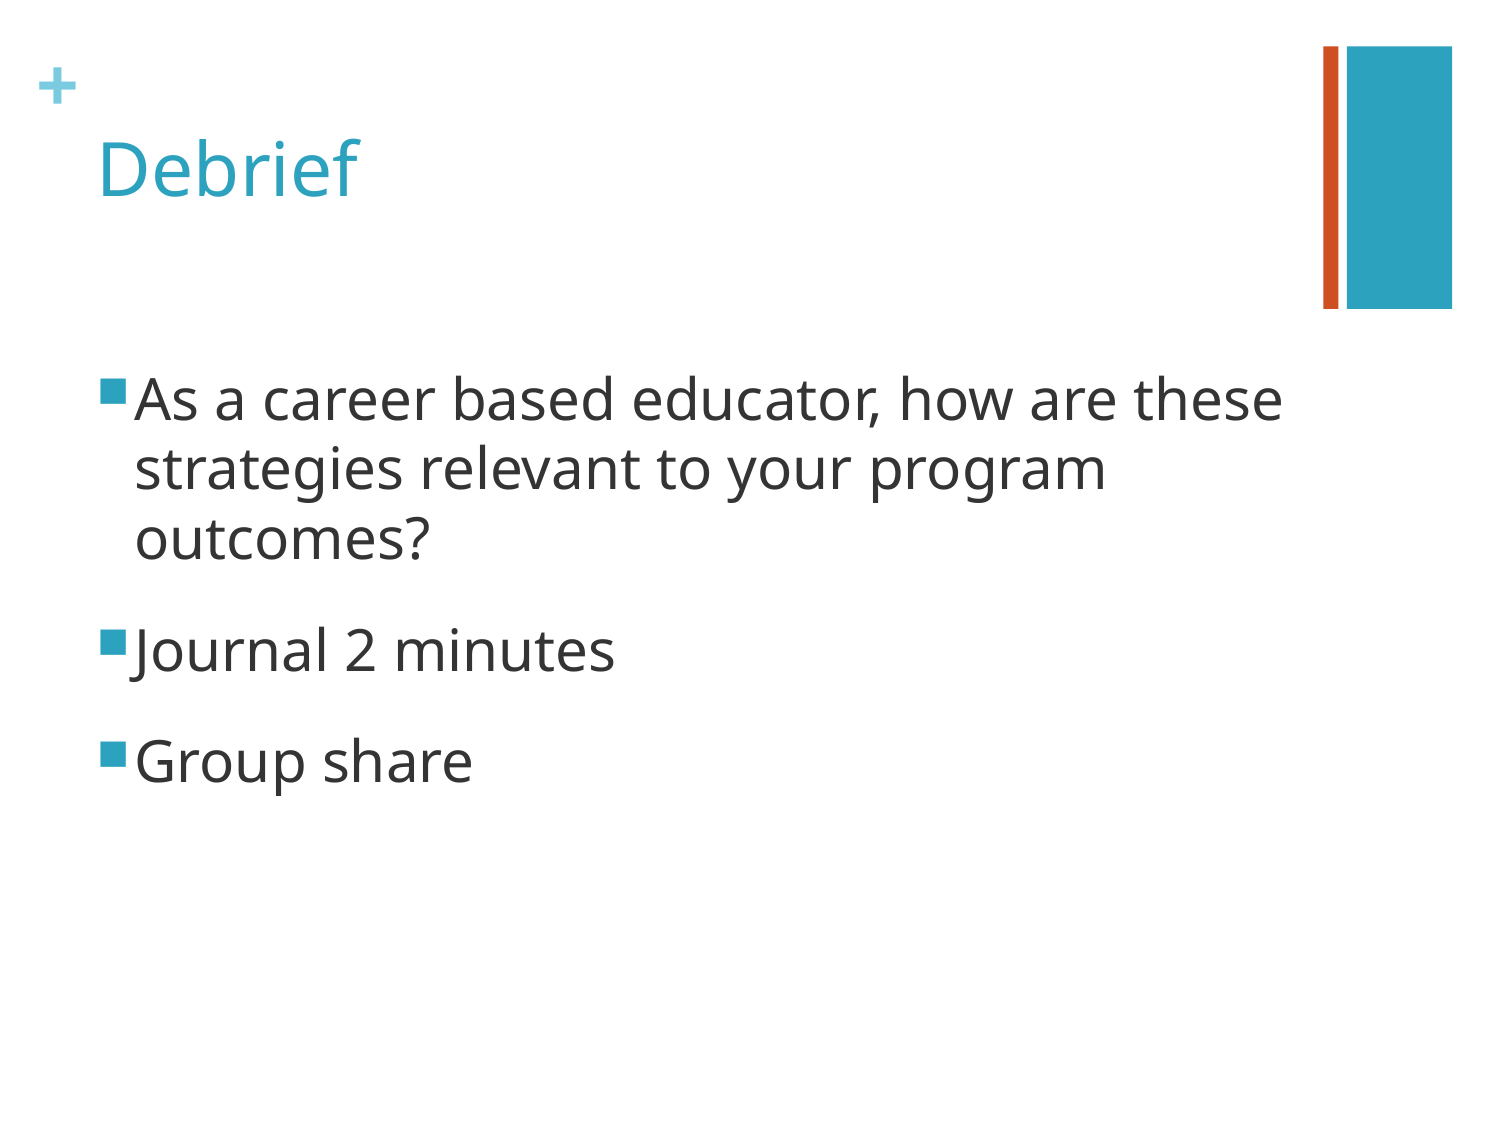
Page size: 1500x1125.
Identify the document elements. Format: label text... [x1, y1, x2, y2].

list As a career based educator, how are these strategies relevant to your program outcomes? Journal 2 minutes Group share [81, 262, 1322, 1005]
title Debrief [81, 113, 1322, 262]
